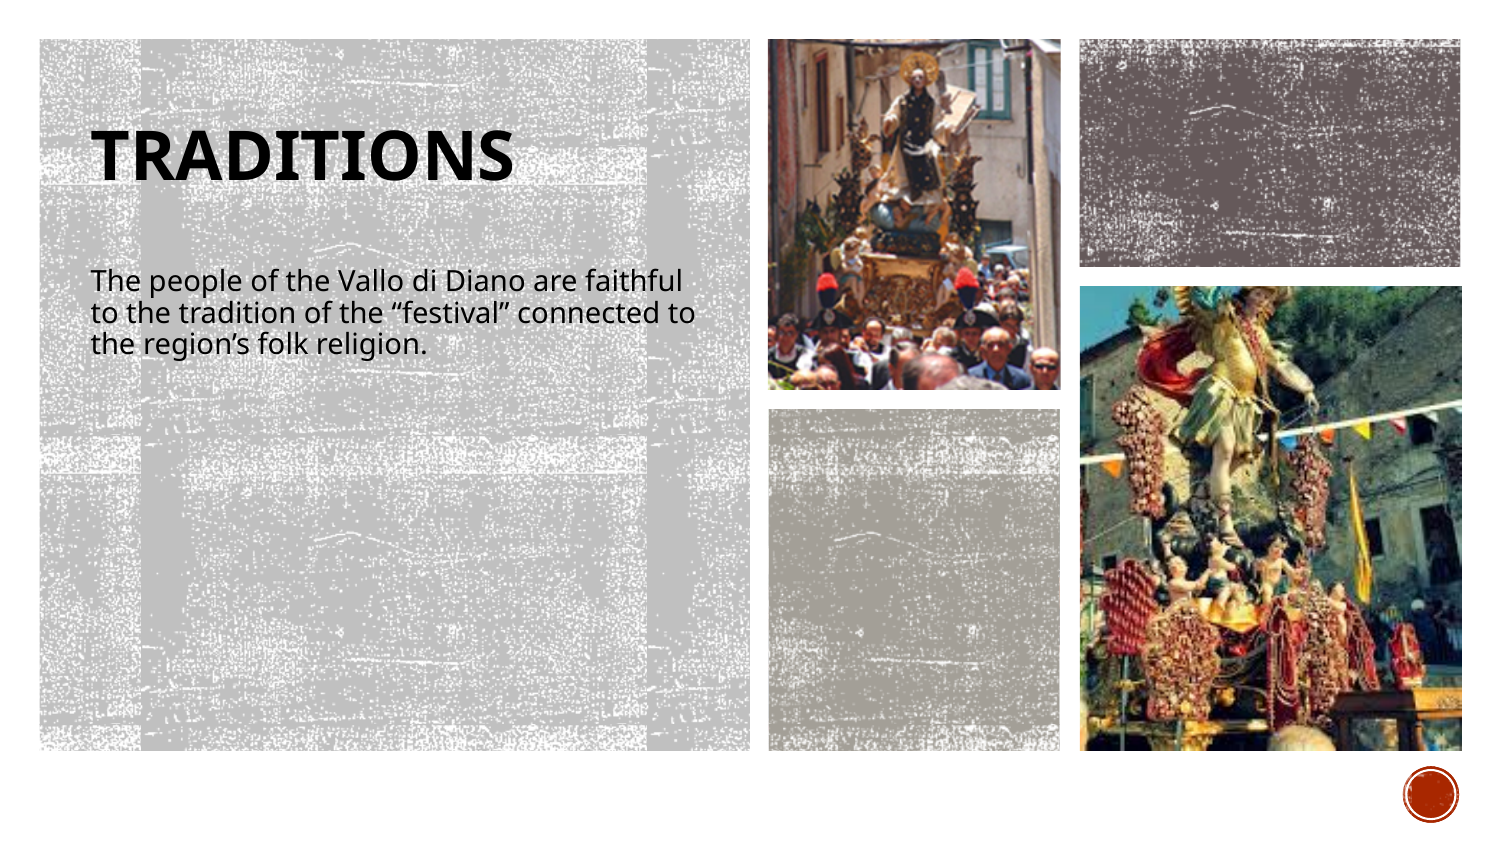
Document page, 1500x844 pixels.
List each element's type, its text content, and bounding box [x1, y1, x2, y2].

picture [1079, 286, 1463, 751]
title TRADITIONS [79, 59, 716, 258]
list The people of the Vallo di Diano are faithful to the tradition of the “festival” connected to the region’s folk religion. [79, 261, 716, 724]
picture [767, 39, 1061, 390]
text_box [39, 39, 750, 751]
picture [768, 408, 1060, 751]
picture [1079, 39, 1461, 267]
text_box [1402, 766, 1460, 823]
